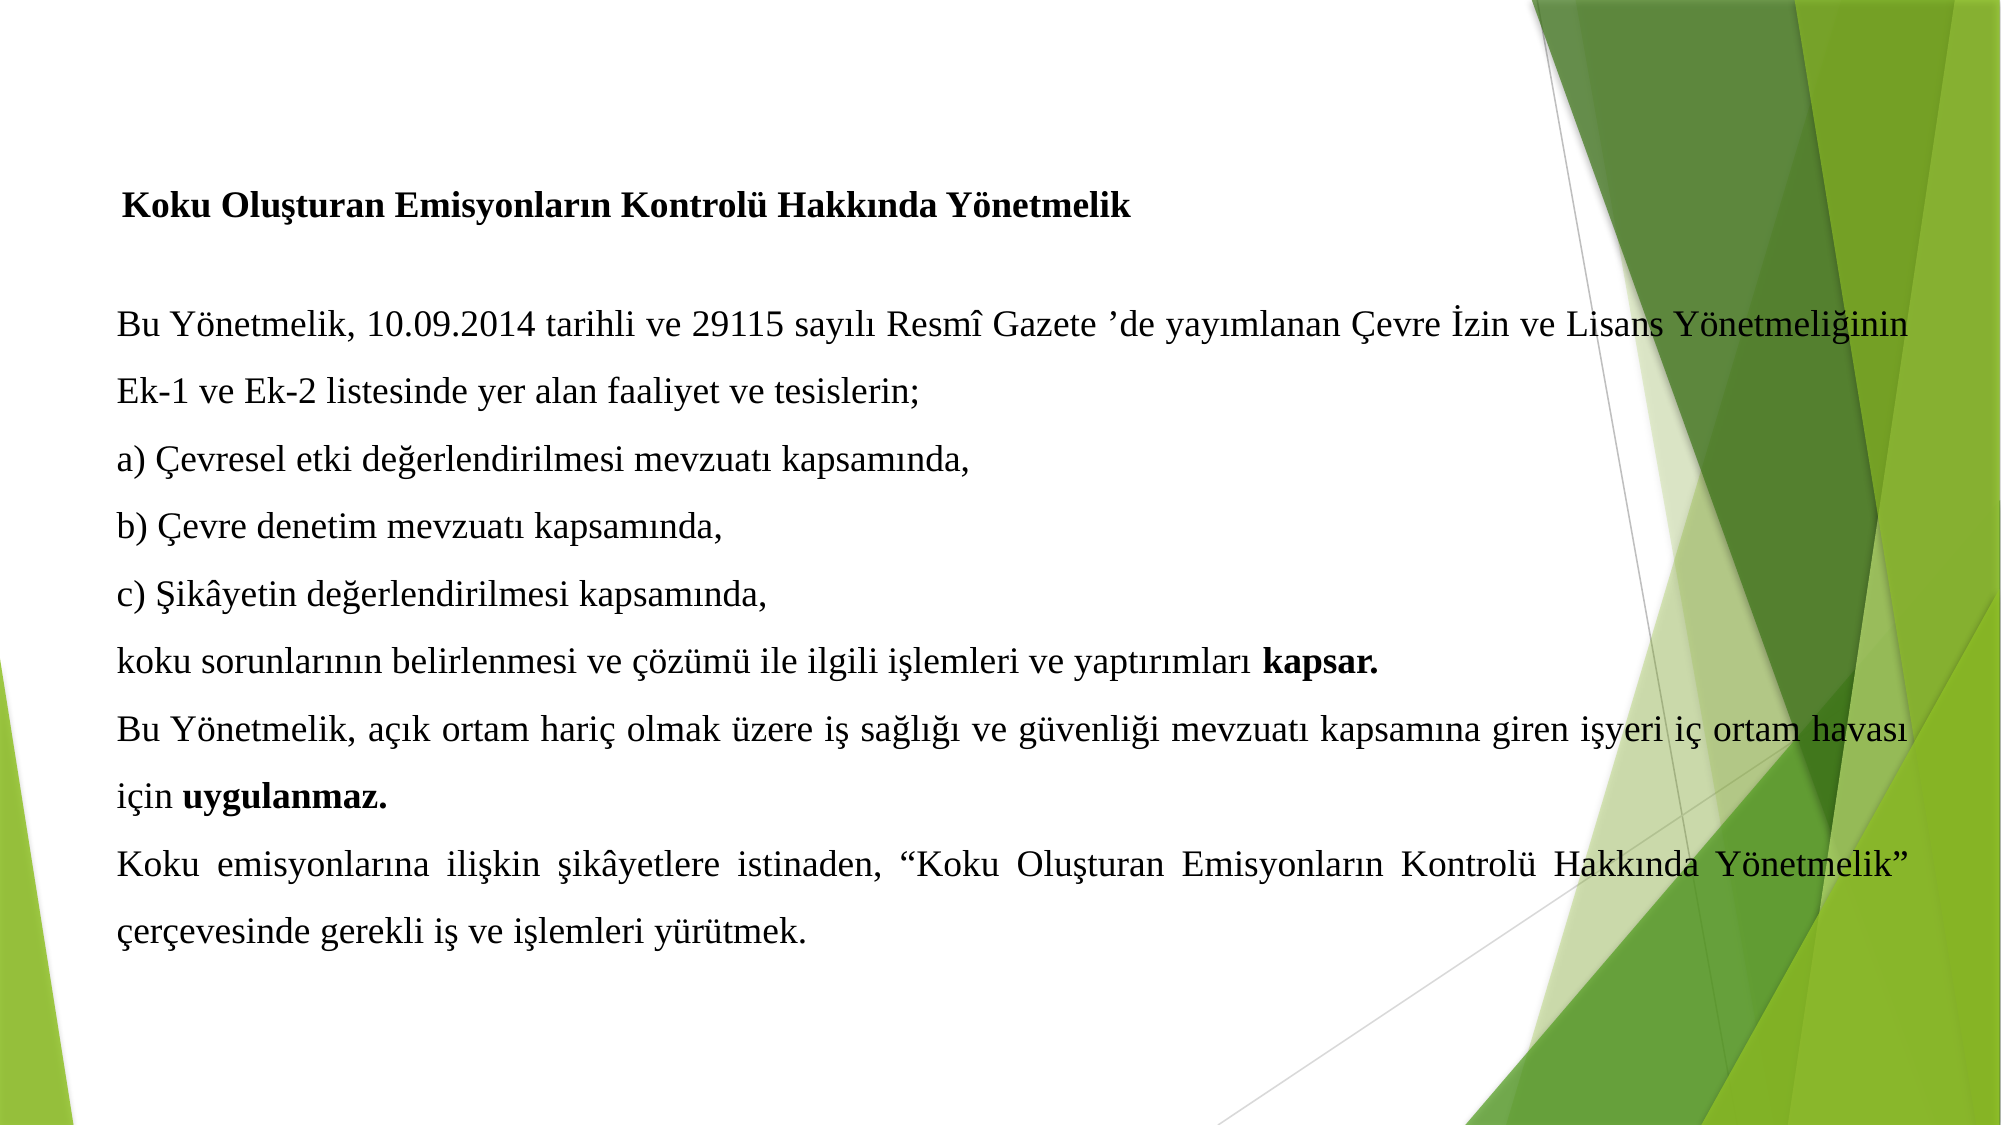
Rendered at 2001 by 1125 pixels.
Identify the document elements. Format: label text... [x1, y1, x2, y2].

text_box Bu Yönetmelik, 10.09.2014 tarihli ve 29115 sayılı Resmî Gazete ’de yayımlanan Çevre İzin ve Lisans Yönetmeliğinin Ek-1 ve Ek-2 listesinde yer alan faaliyet ve tesislerin; a) Çevresel etki değerlendirilmesi mevzuatı kapsamında, b) Çevre denetim mevzuatı kapsamında, c) Şikâyetin değerlendirilmesi kapsamında, koku sorunlarının belirlenmesi ve çözümü ile ilgili işlemleri ve yaptırımları kapsar. Bu Yönetmelik, açık ortam hariç olmak üzere iş sağlığı ve güvenliği mevzuatı kapsamına giren işyeri iç ortam havası için uygulanmaz. Koku emisyonlarına ilişkin şikâyetlere istinaden, “Koku Oluşturan Emisyonların Kontrolü Hakkında Yönetmelik” çerçevesinde gerekli iş ve işlemleri yürütmek. [101, 268, 1926, 959]
text_box Koku Oluşturan Emisyonların Kontrolü Hakkında Yönetmelik [107, 172, 1147, 233]
